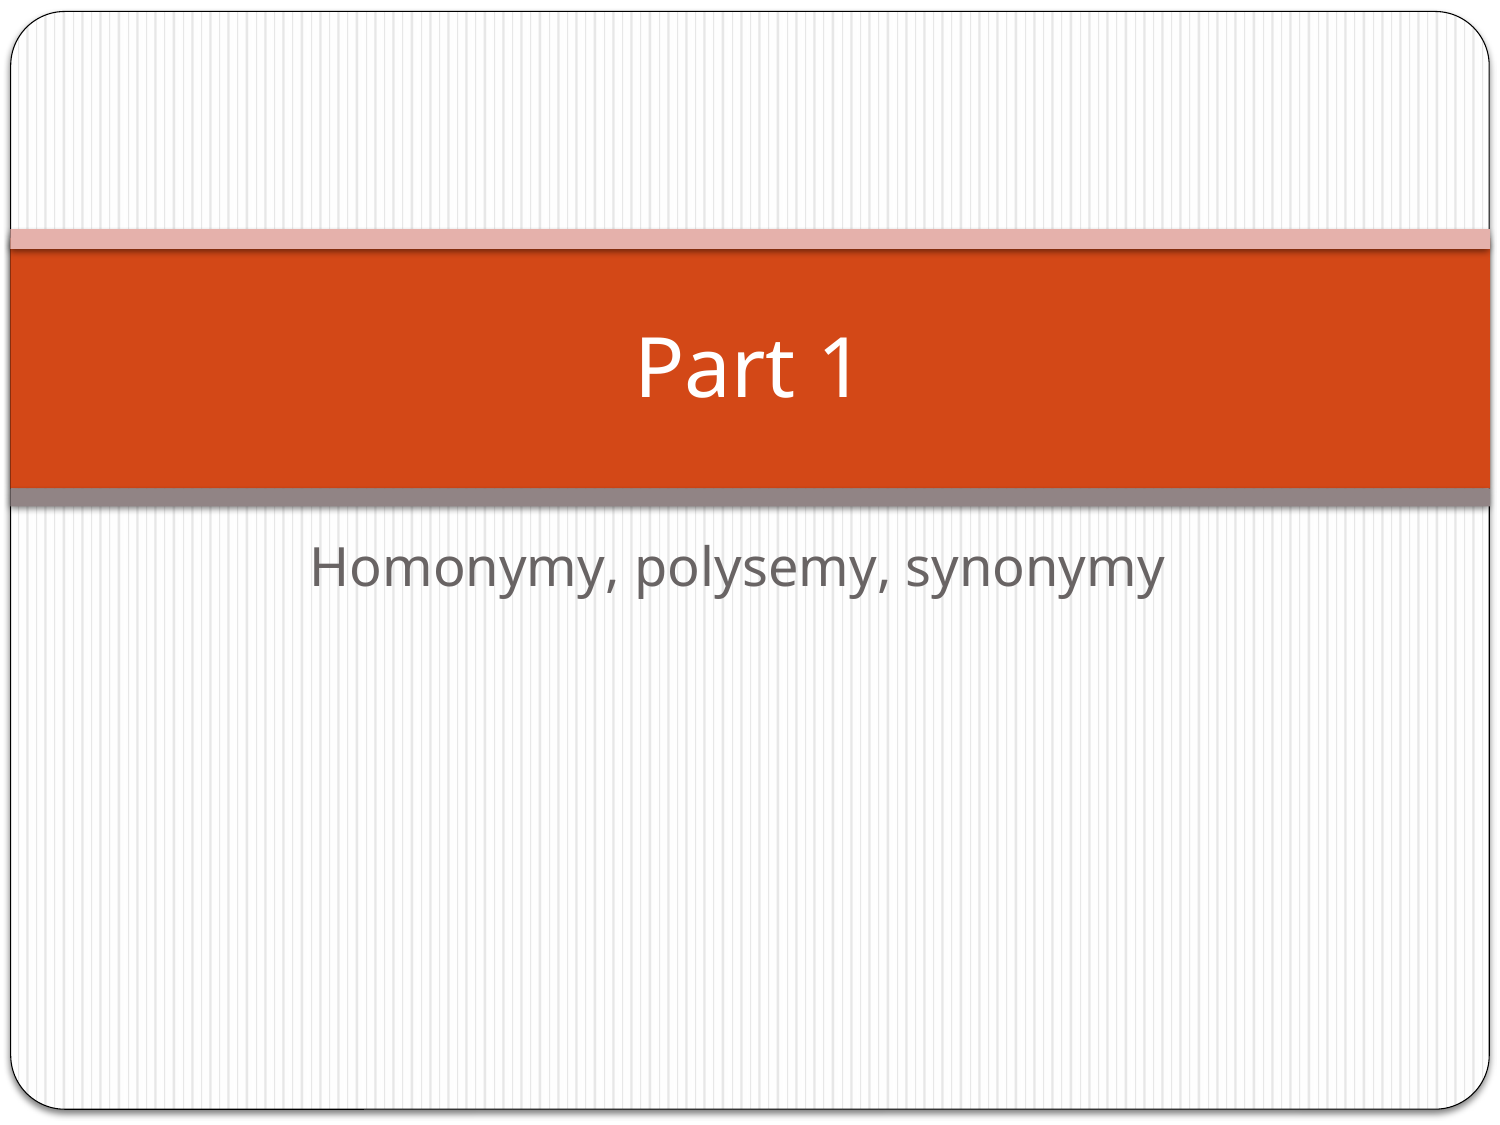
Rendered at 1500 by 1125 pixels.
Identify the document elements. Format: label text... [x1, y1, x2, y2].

title Part 1 [75, 247, 1425, 489]
subtitle Homonymy, polysemy, synonymy [212, 525, 1263, 788]
